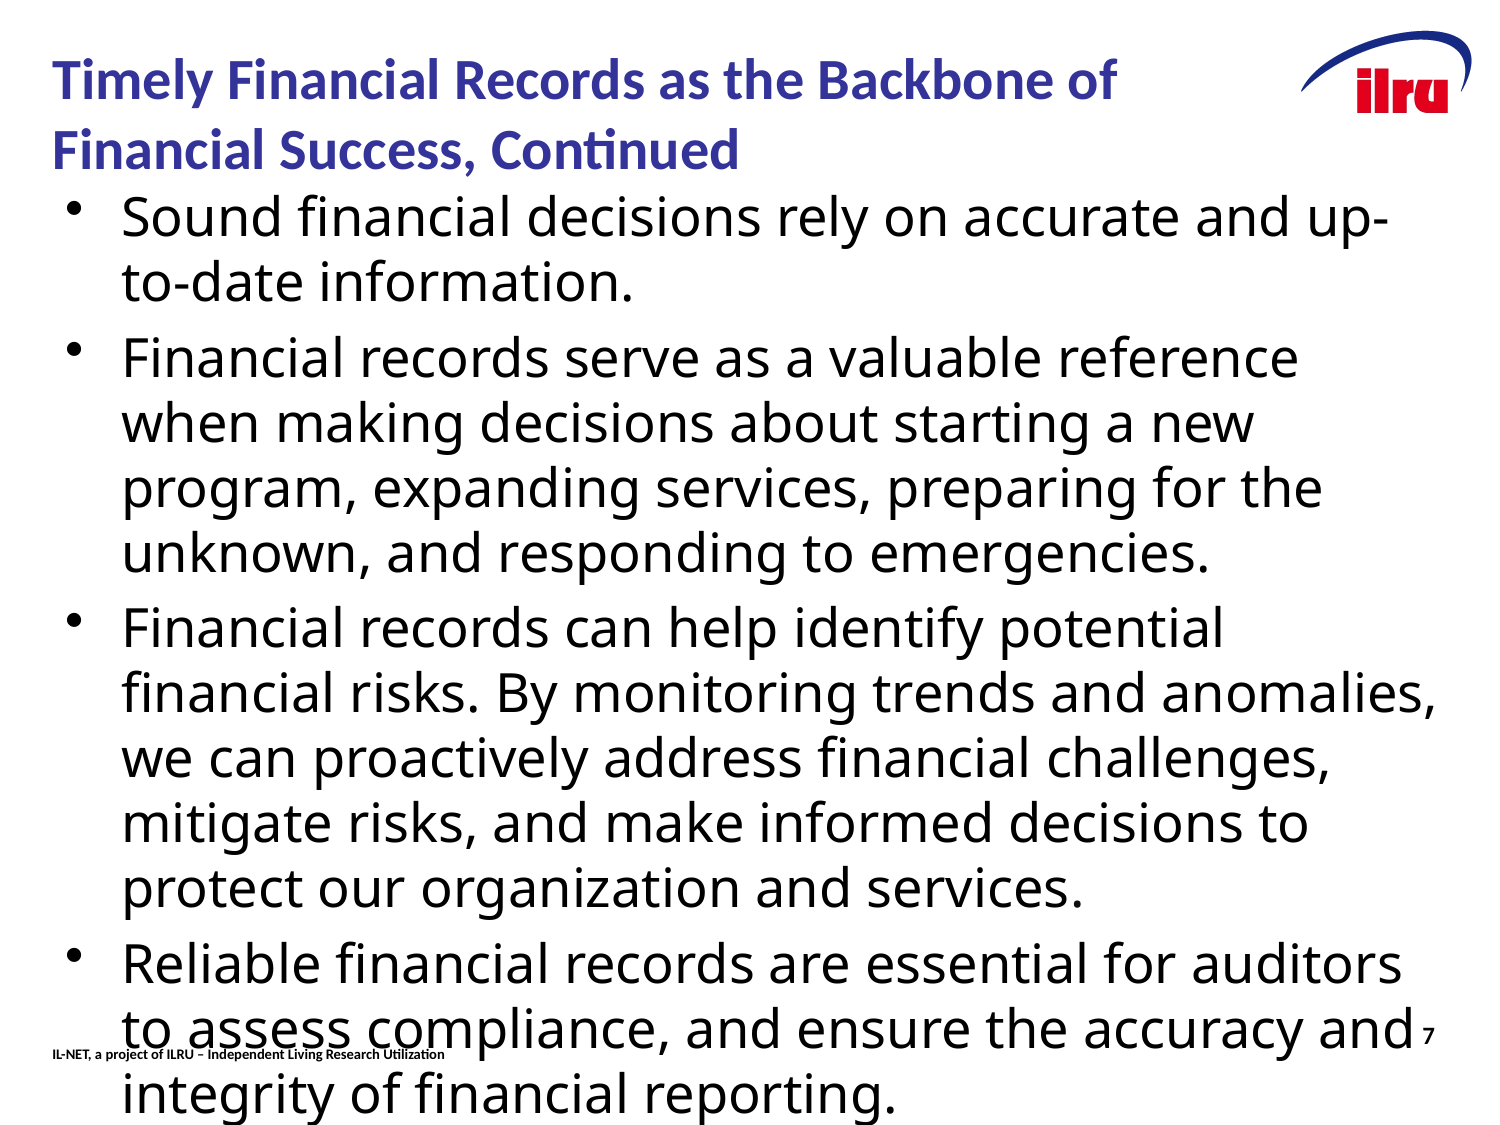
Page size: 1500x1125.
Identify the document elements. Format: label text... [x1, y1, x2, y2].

list Sound financial decisions rely on accurate and up-to-date information. Financial records serve as a valuable reference when making decisions about starting a new program, expanding services, preparing for the unknown, and responding to emergencies. Financial records can help identify potential financial risks. By monitoring trends and anomalies, we can proactively address financial challenges, mitigate risks, and make informed decisions to protect our organization and services. Reliable financial records are essential for auditors to assess compliance, and ensure the accuracy and integrity of financial reporting. [49, 174, 1463, 1013]
slide_number 7 [1062, 1012, 1451, 1053]
picture [1299, 20, 1479, 124]
title Timely Financial Records as the Backbone of Financial Success, Continued [37, 42, 1301, 179]
